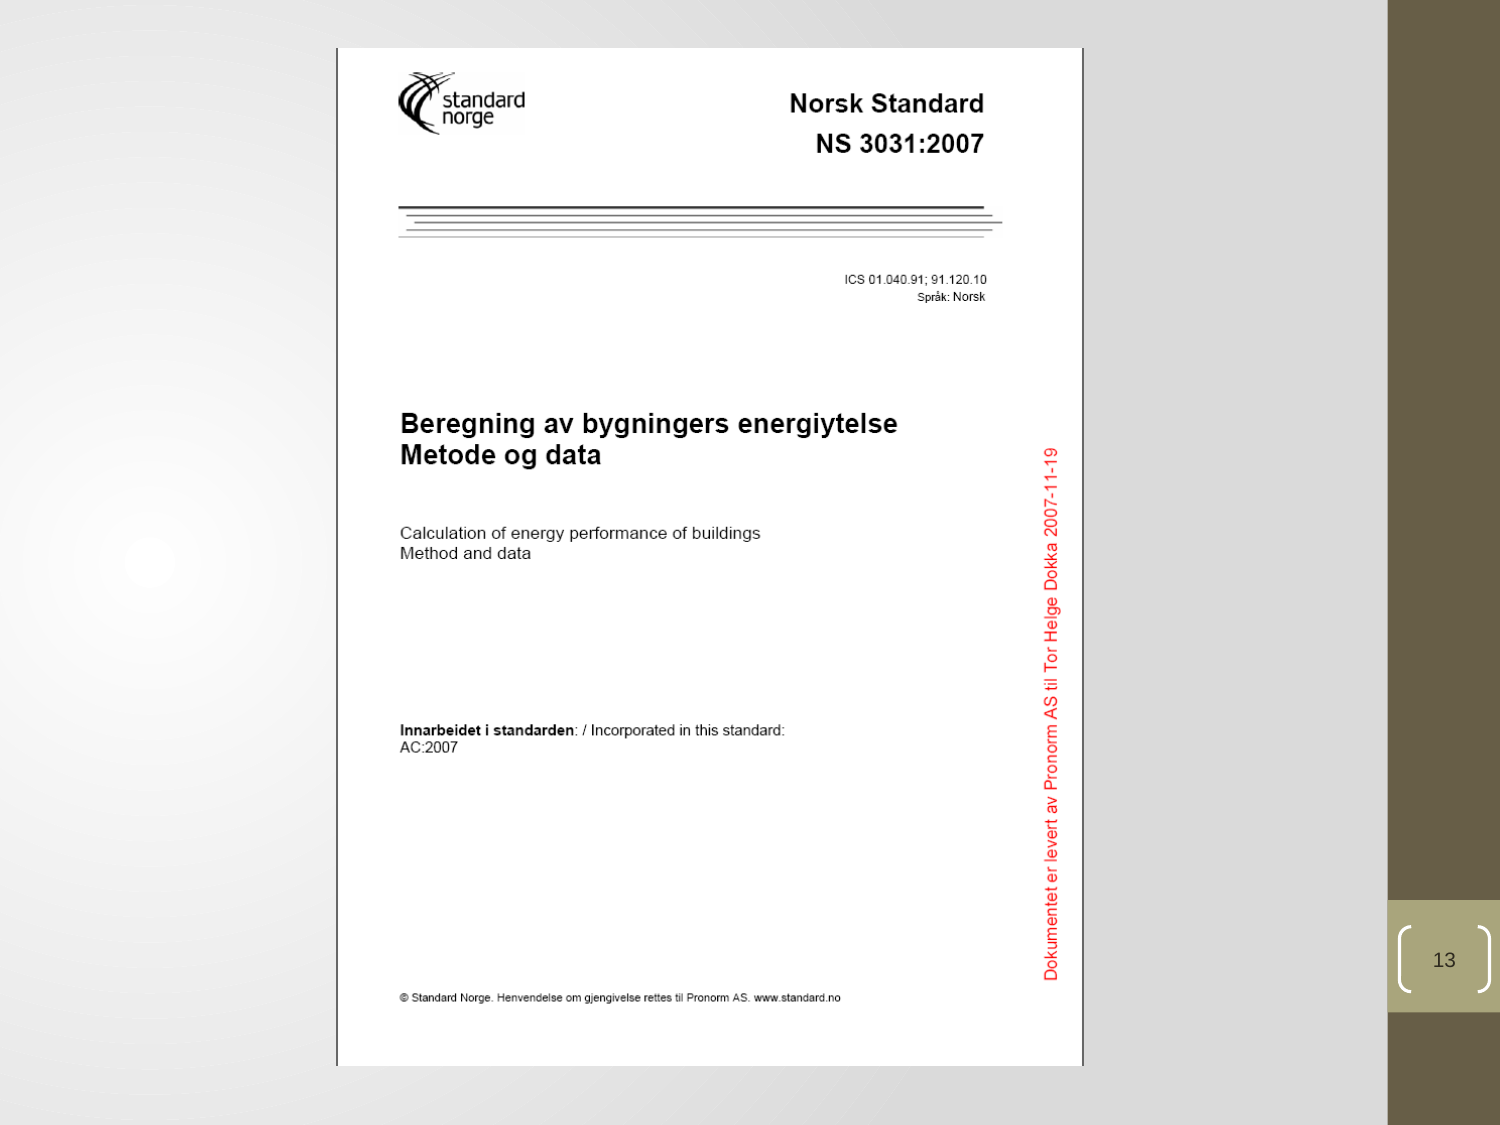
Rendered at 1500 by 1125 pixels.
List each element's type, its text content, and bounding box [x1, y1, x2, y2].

slide_number 13 [1397, 925, 1492, 994]
picture [336, 48, 1085, 1066]
